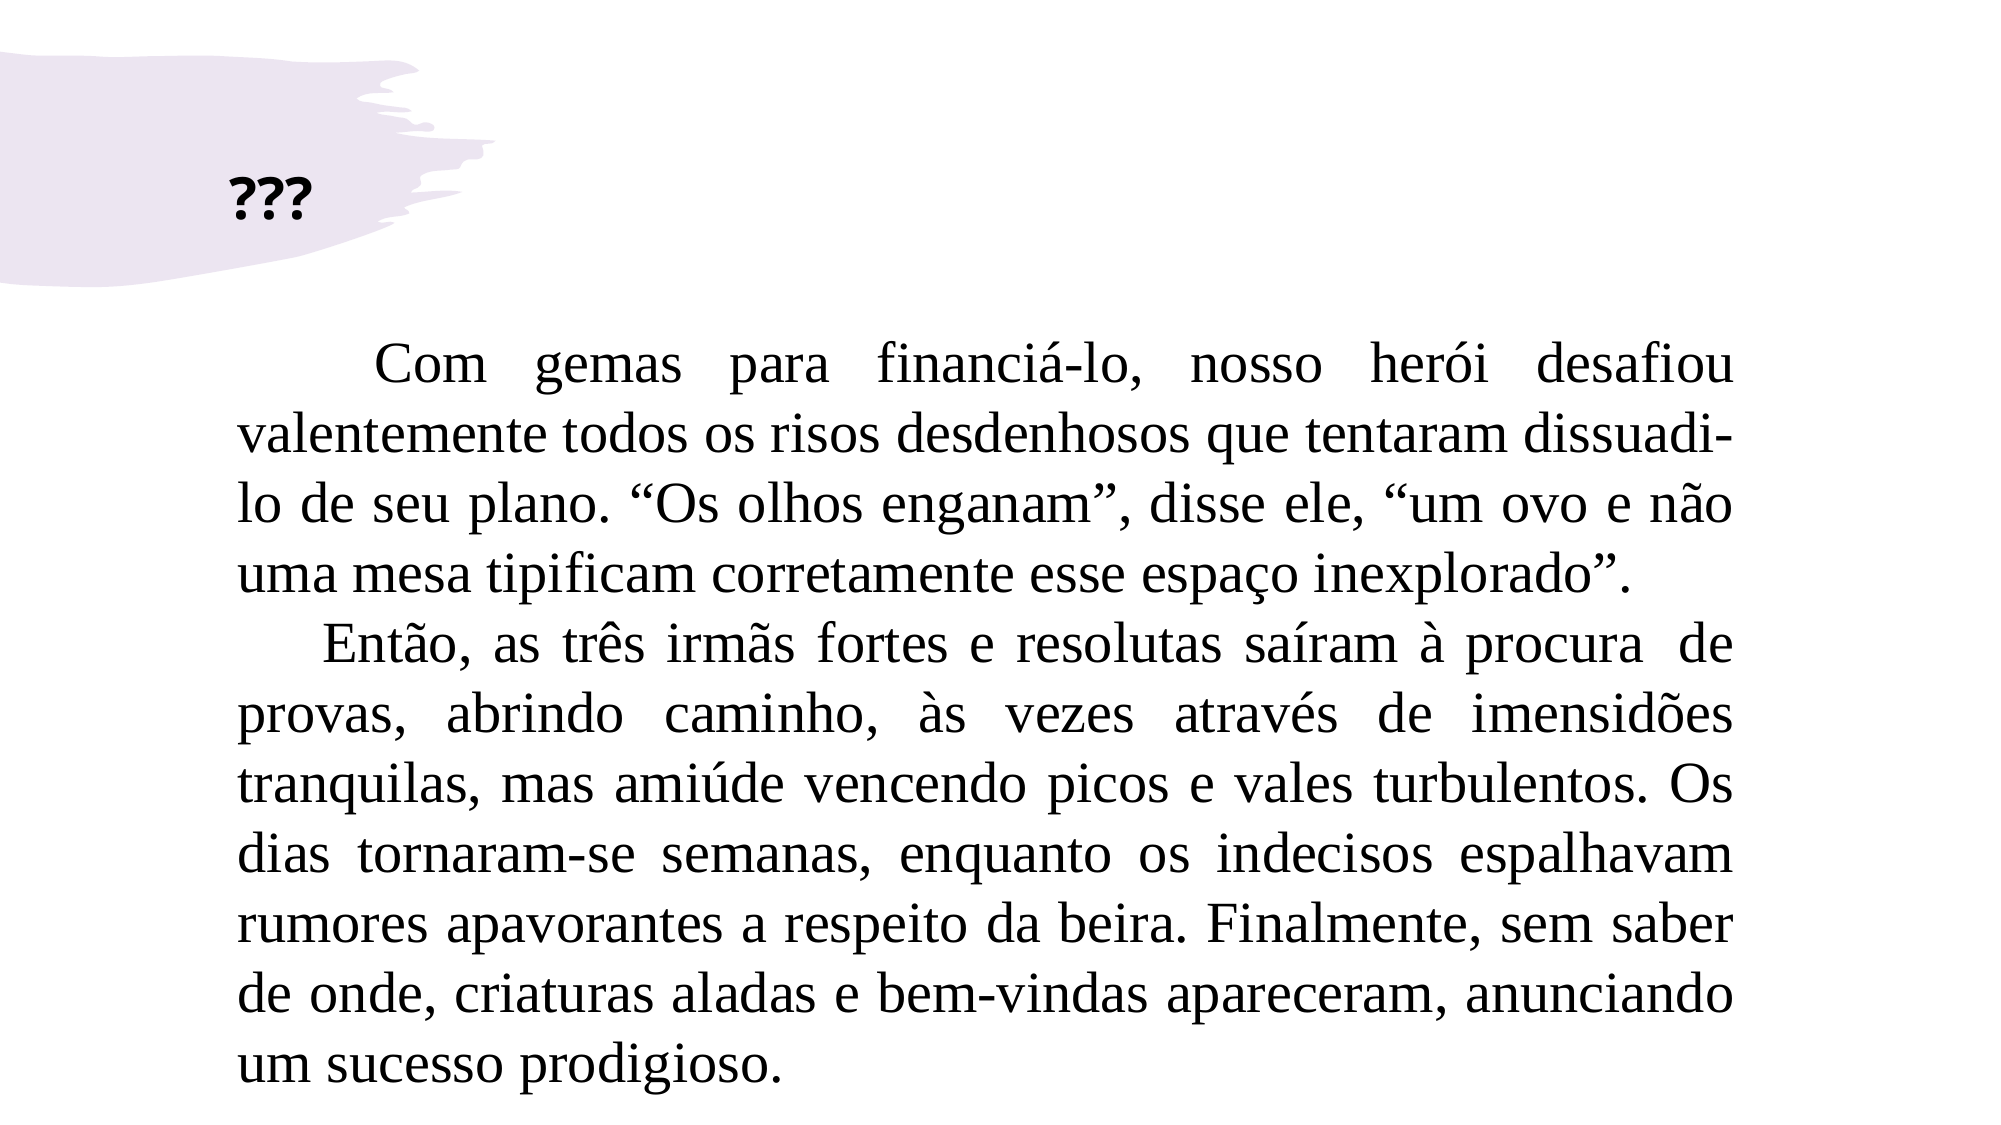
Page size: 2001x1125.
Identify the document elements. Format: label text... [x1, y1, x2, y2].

text_box Com gemas para financiá-lo, nosso herói desafiou valentemente todos os risos desdenhosos que tentaram dissuadi-lo de seu plano. “Os olhos enganam”, disse ele, “um ovo e não uma mesa tipificam corretamente esse espaço inexplorado”. Então, as três irmãs fortes e resolutas saíram à procura de provas, abrindo caminho, às vezes através de imensidões tranquilas, mas amiúde vencendo picos e vales turbulentos. Os dias tornaram-se semanas, enquanto os indecisos espalhavam rumores apavorantes a respeito da beira. Finalmente, sem saber de onde, criaturas aladas e bem-vindas apareceram, anunciando um sucesso prodigioso. [222, 316, 1750, 1102]
title ??? [214, 152, 1681, 249]
